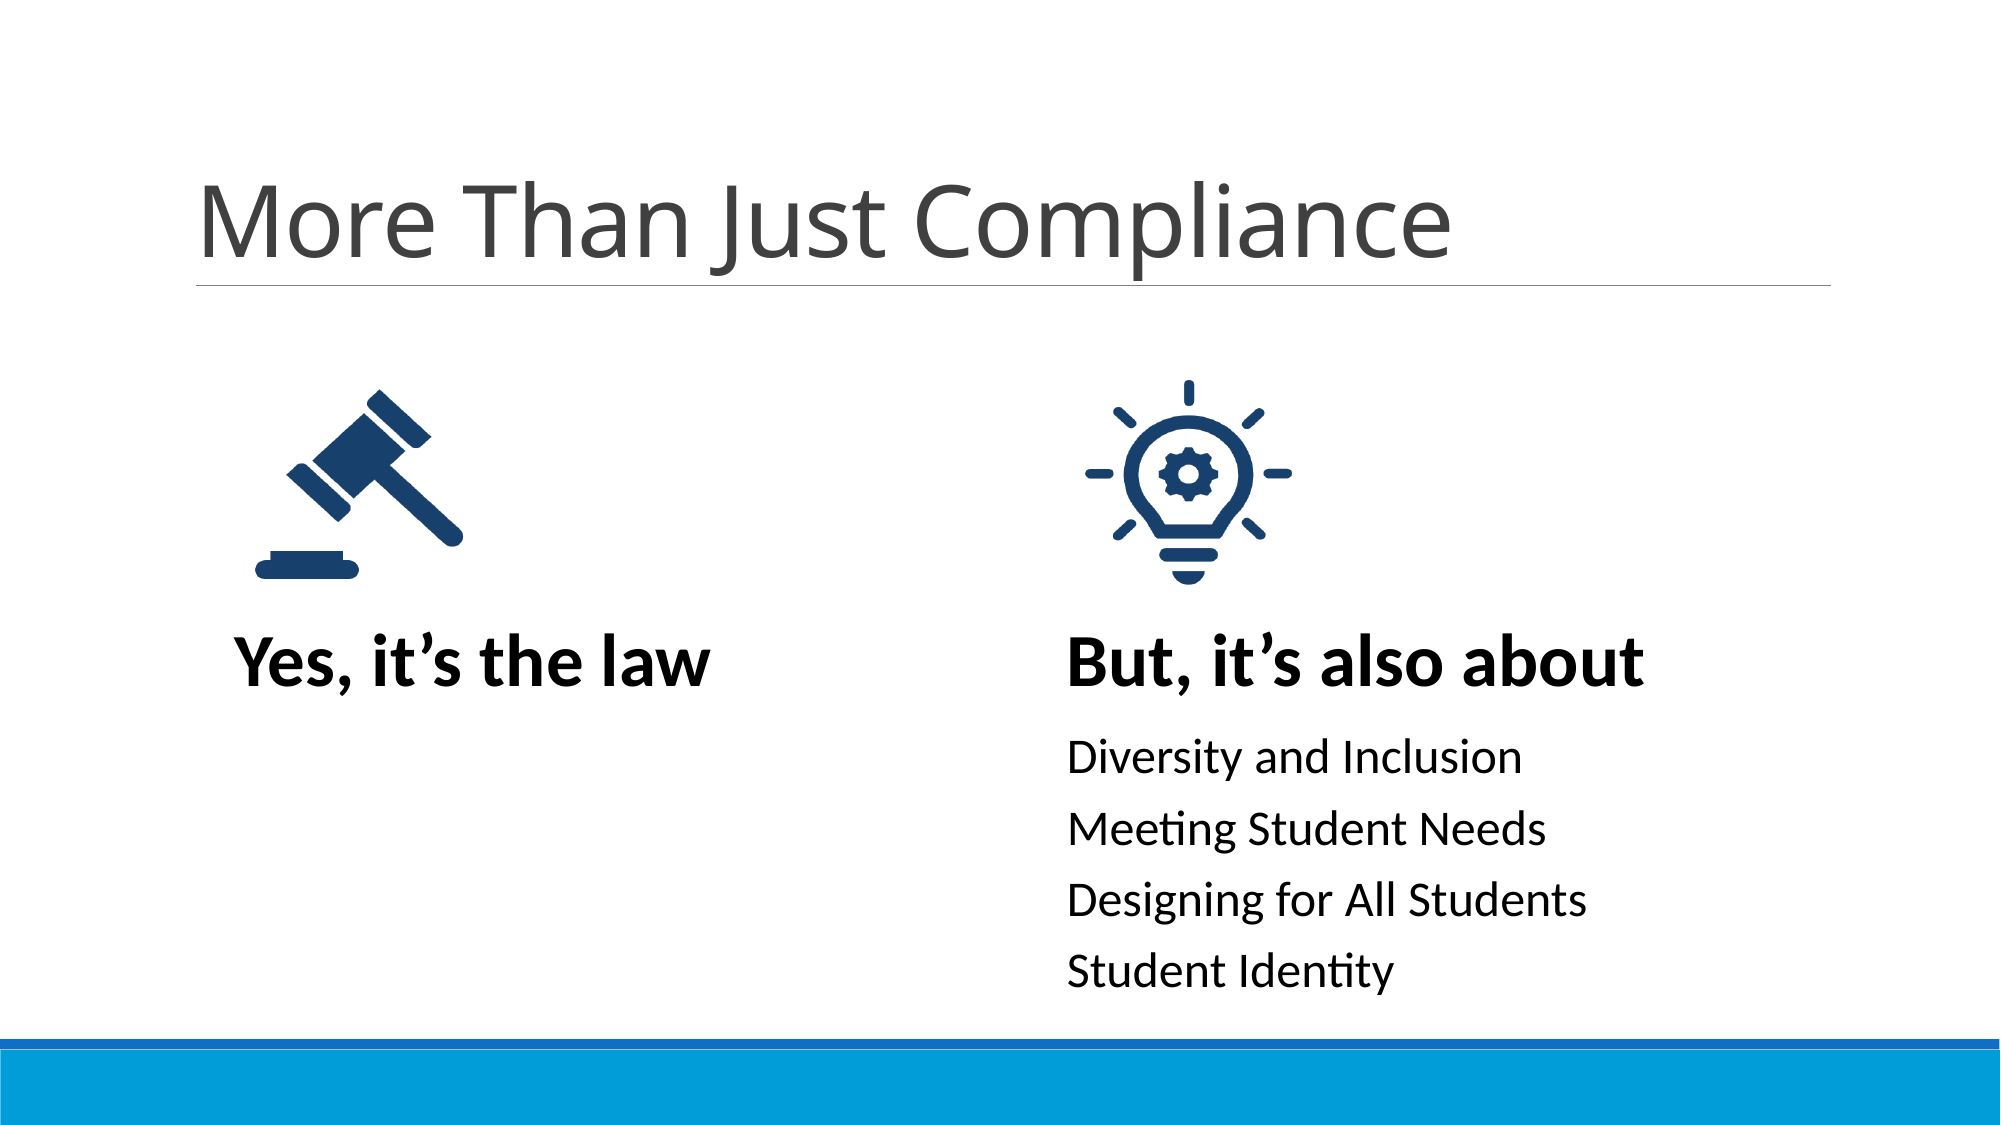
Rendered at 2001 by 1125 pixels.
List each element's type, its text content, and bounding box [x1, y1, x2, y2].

title More Than Just Compliance [180, 47, 1830, 285]
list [179, 343, 1831, 966]
